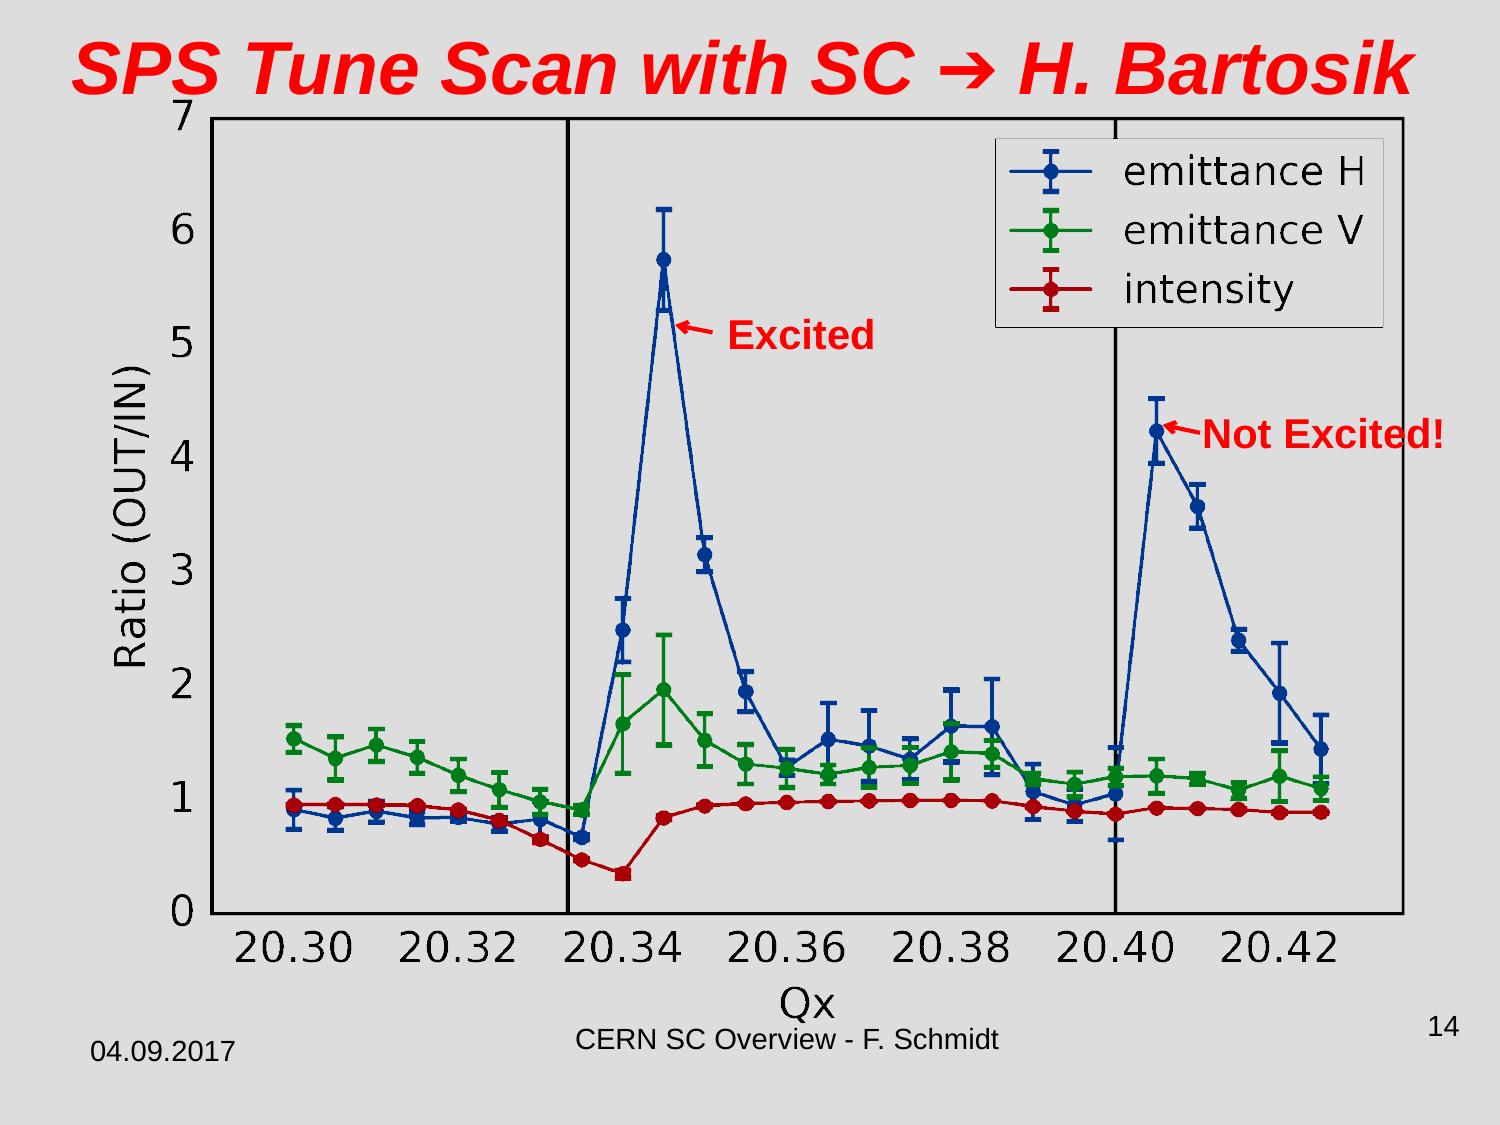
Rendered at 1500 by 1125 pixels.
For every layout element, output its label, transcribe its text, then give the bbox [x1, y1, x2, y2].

footer CERN SC Overview - F. Schmidt [549, 1032, 1026, 1091]
text_box Not Excited! [1409, 399, 1475, 465]
text_box SPS Tune Scan with SC ➔ H. Bartosik [50, 12, 1438, 118]
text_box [674, 324, 713, 333]
picture [112, 99, 1406, 1024]
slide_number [74, 1024, 426, 1103]
slide_number 14 [1124, 999, 1476, 1079]
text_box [1162, 424, 1201, 433]
